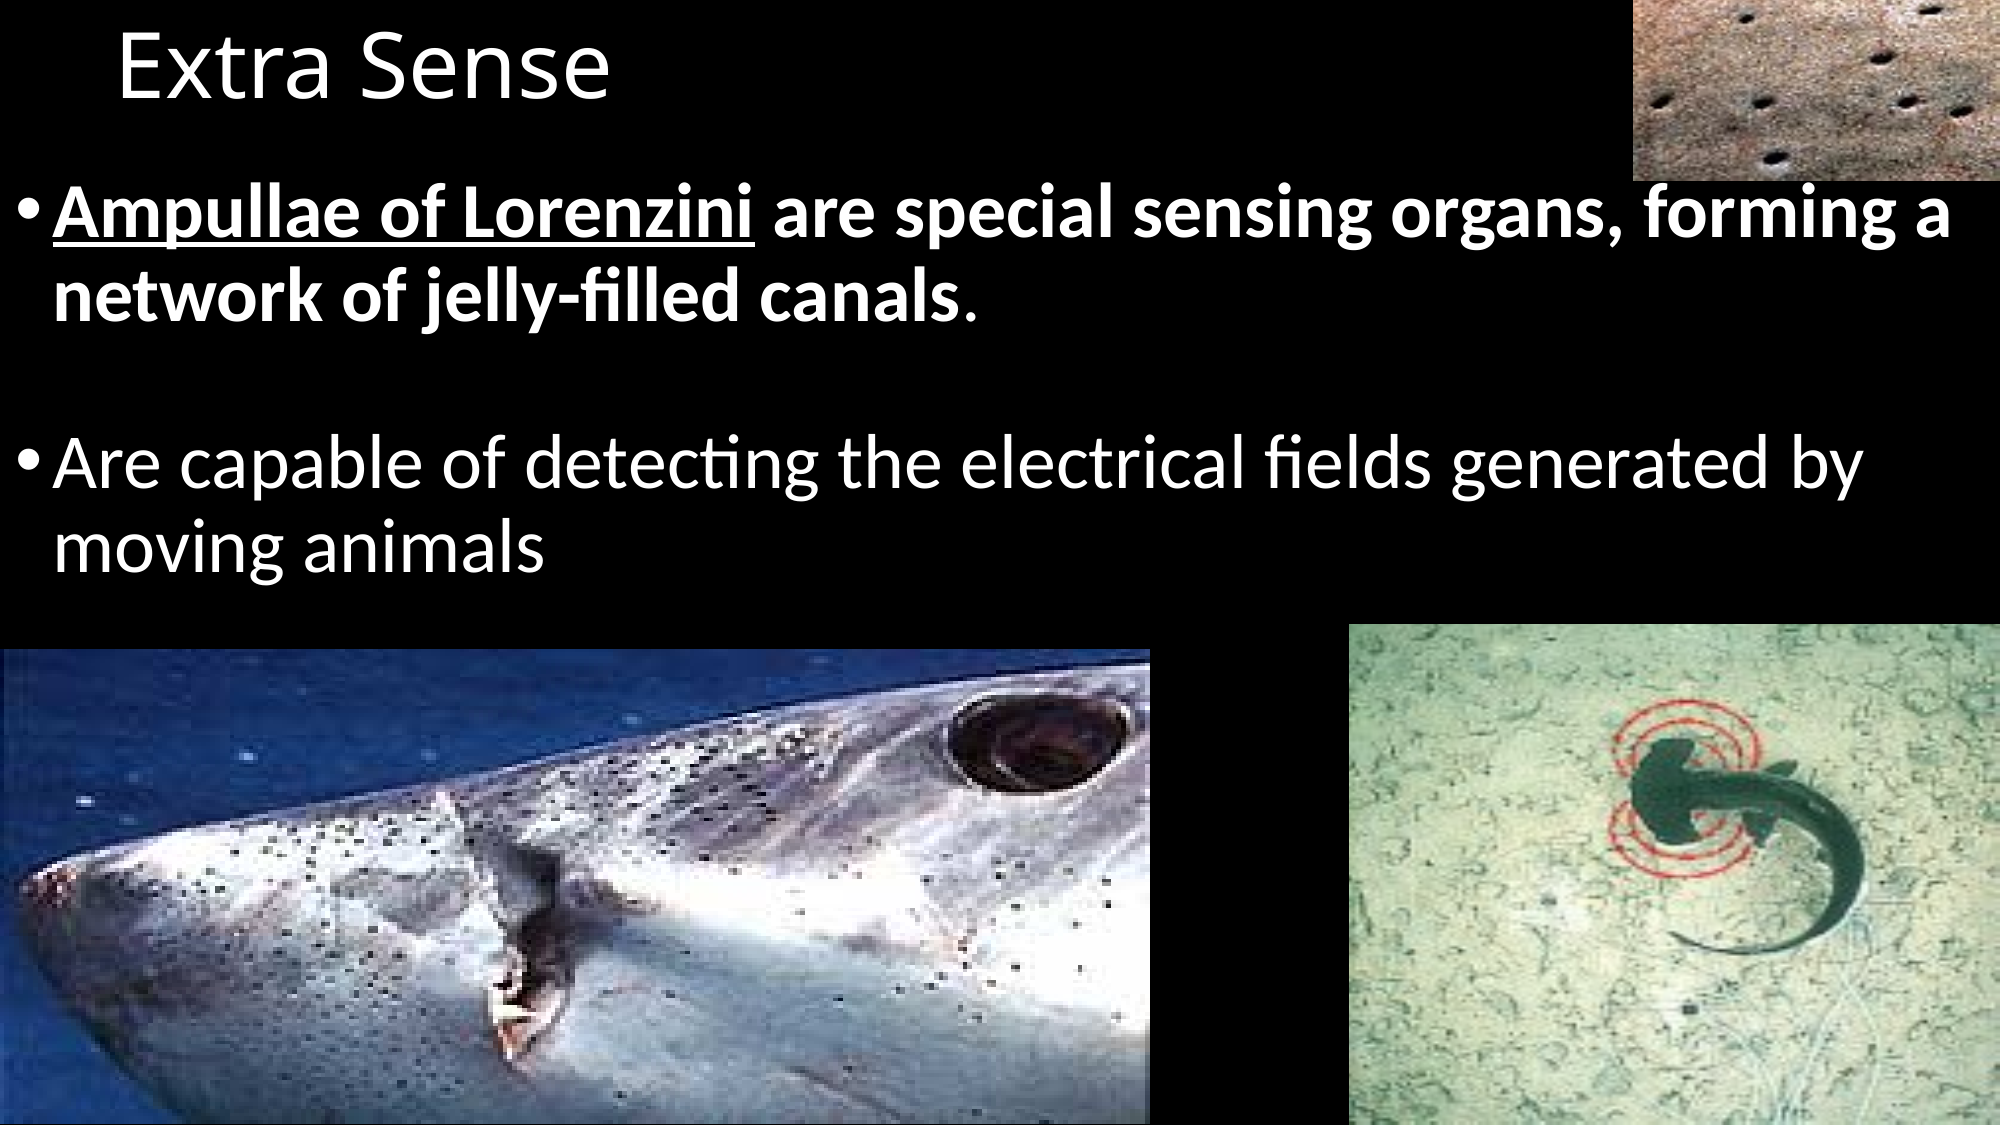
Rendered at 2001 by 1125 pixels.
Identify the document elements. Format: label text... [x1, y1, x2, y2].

picture [1349, 624, 2000, 1125]
picture [0, 649, 1150, 1124]
title Extra Sense [99, 0, 1633, 138]
picture [1633, 0, 2000, 181]
list Ampullae of Lorenzini are special sensing organs, forming a network of jelly-filled canals. Are capable of detecting the electrical fields generated by moving animals [0, 162, 2000, 919]
